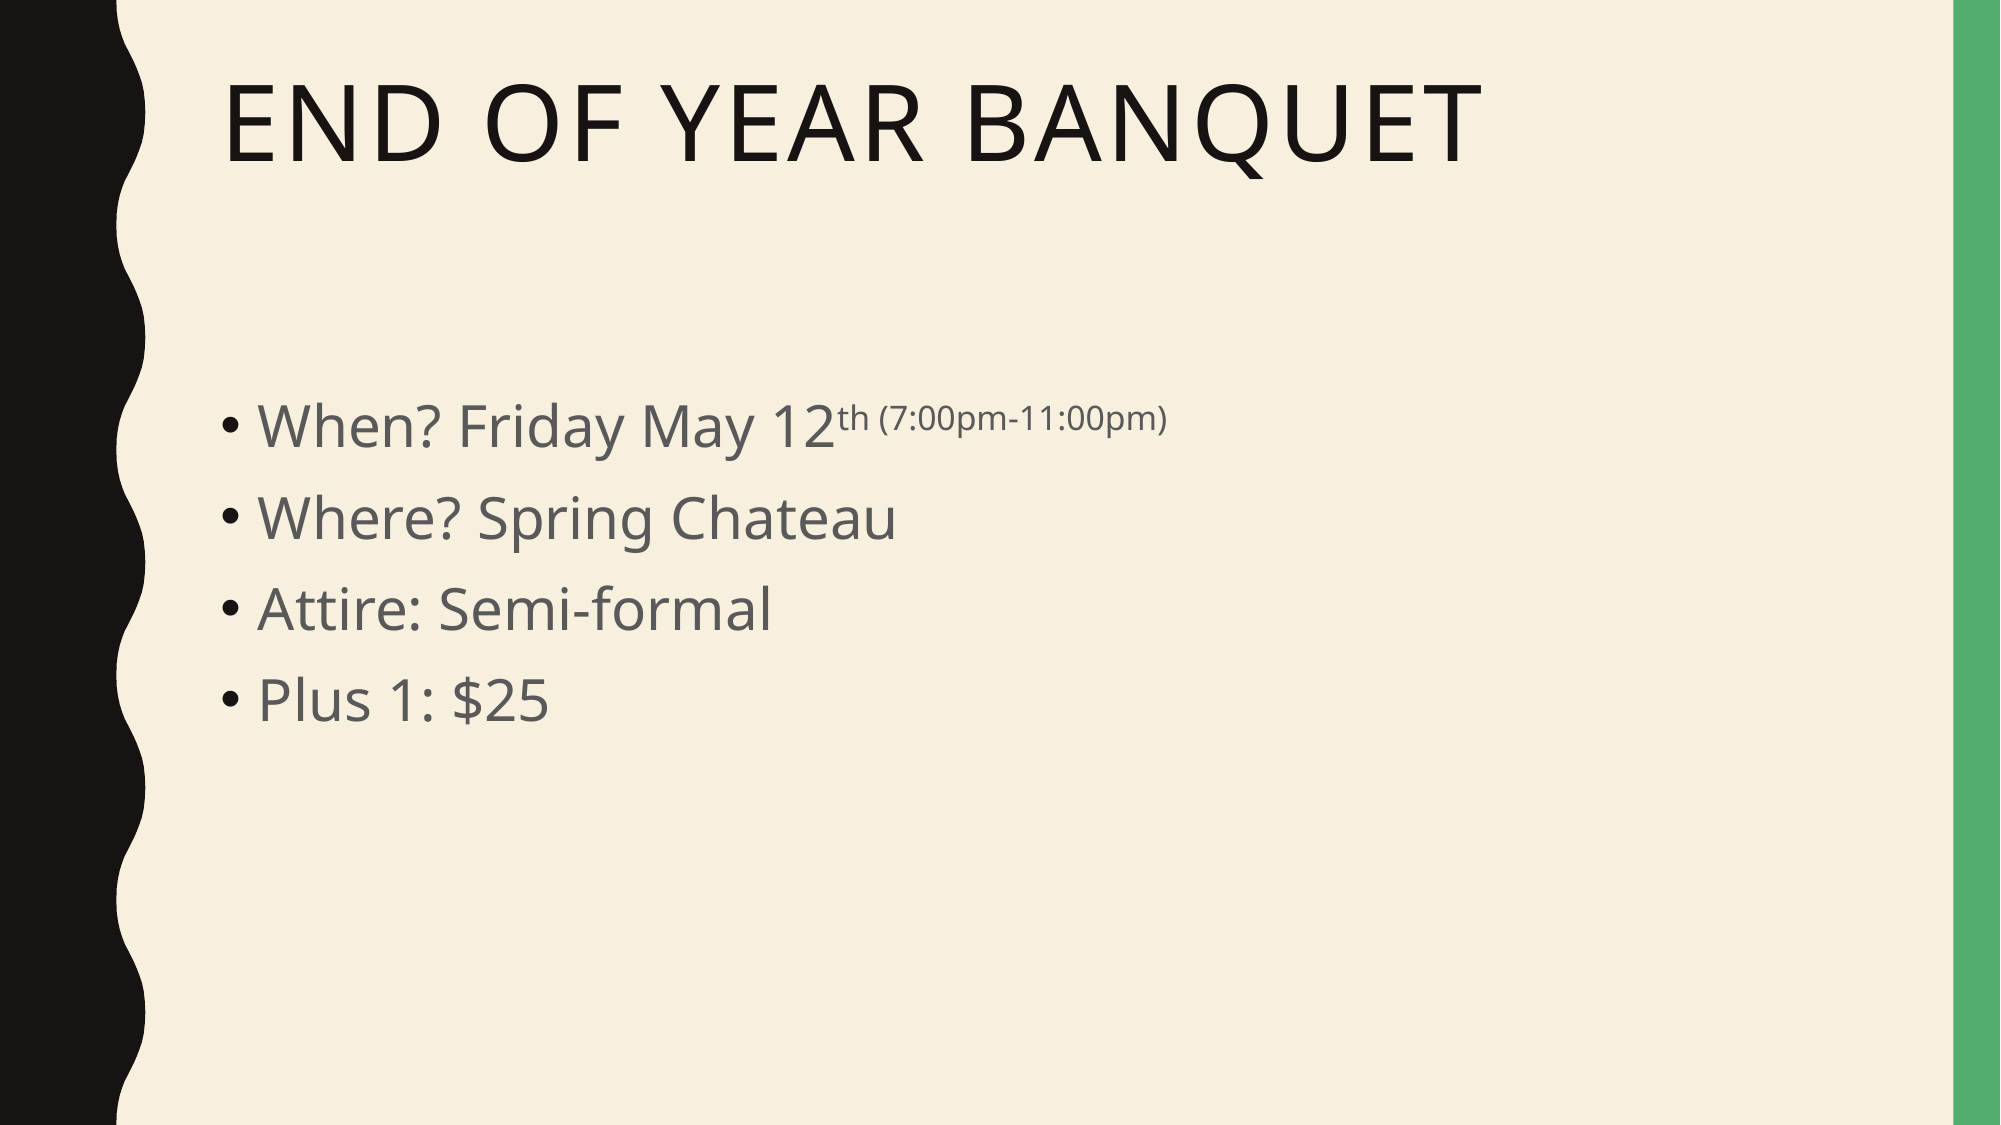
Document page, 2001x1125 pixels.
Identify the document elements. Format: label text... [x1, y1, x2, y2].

list When? Friday May 12th (7:00pm-11:00pm) Where? Spring Chateau Attire: Semi-formal Plus 1: $25 [205, 375, 1875, 965]
title End of Year banquet [205, 62, 1875, 308]
